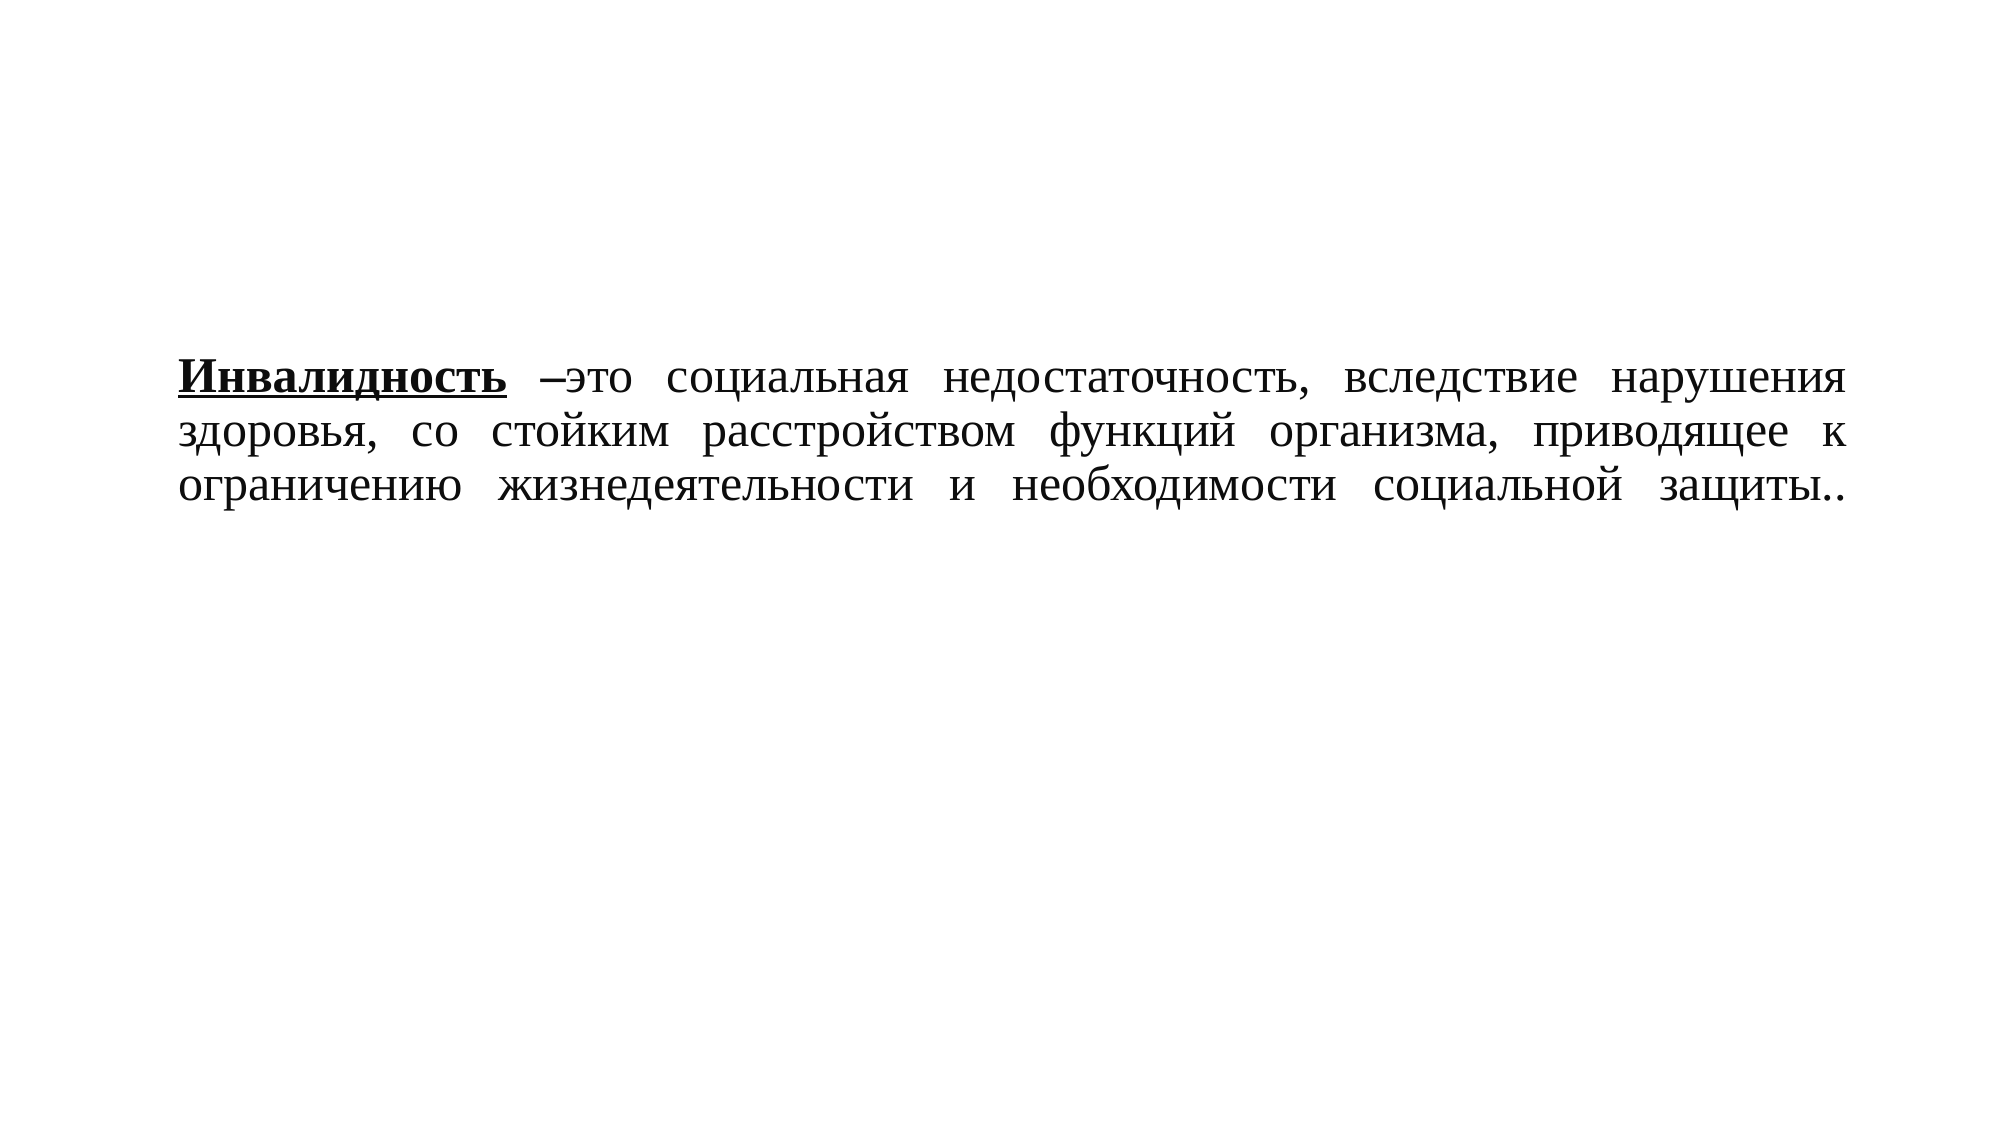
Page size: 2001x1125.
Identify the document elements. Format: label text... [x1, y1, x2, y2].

title Инвалидность –это социальная недостаточность, вследствие нарушения здоровья, со стойким расстройством функций организма, приводящее к ограничению жизнедеятельности и необходимости социальной защиты.. [88, 151, 1863, 780]
